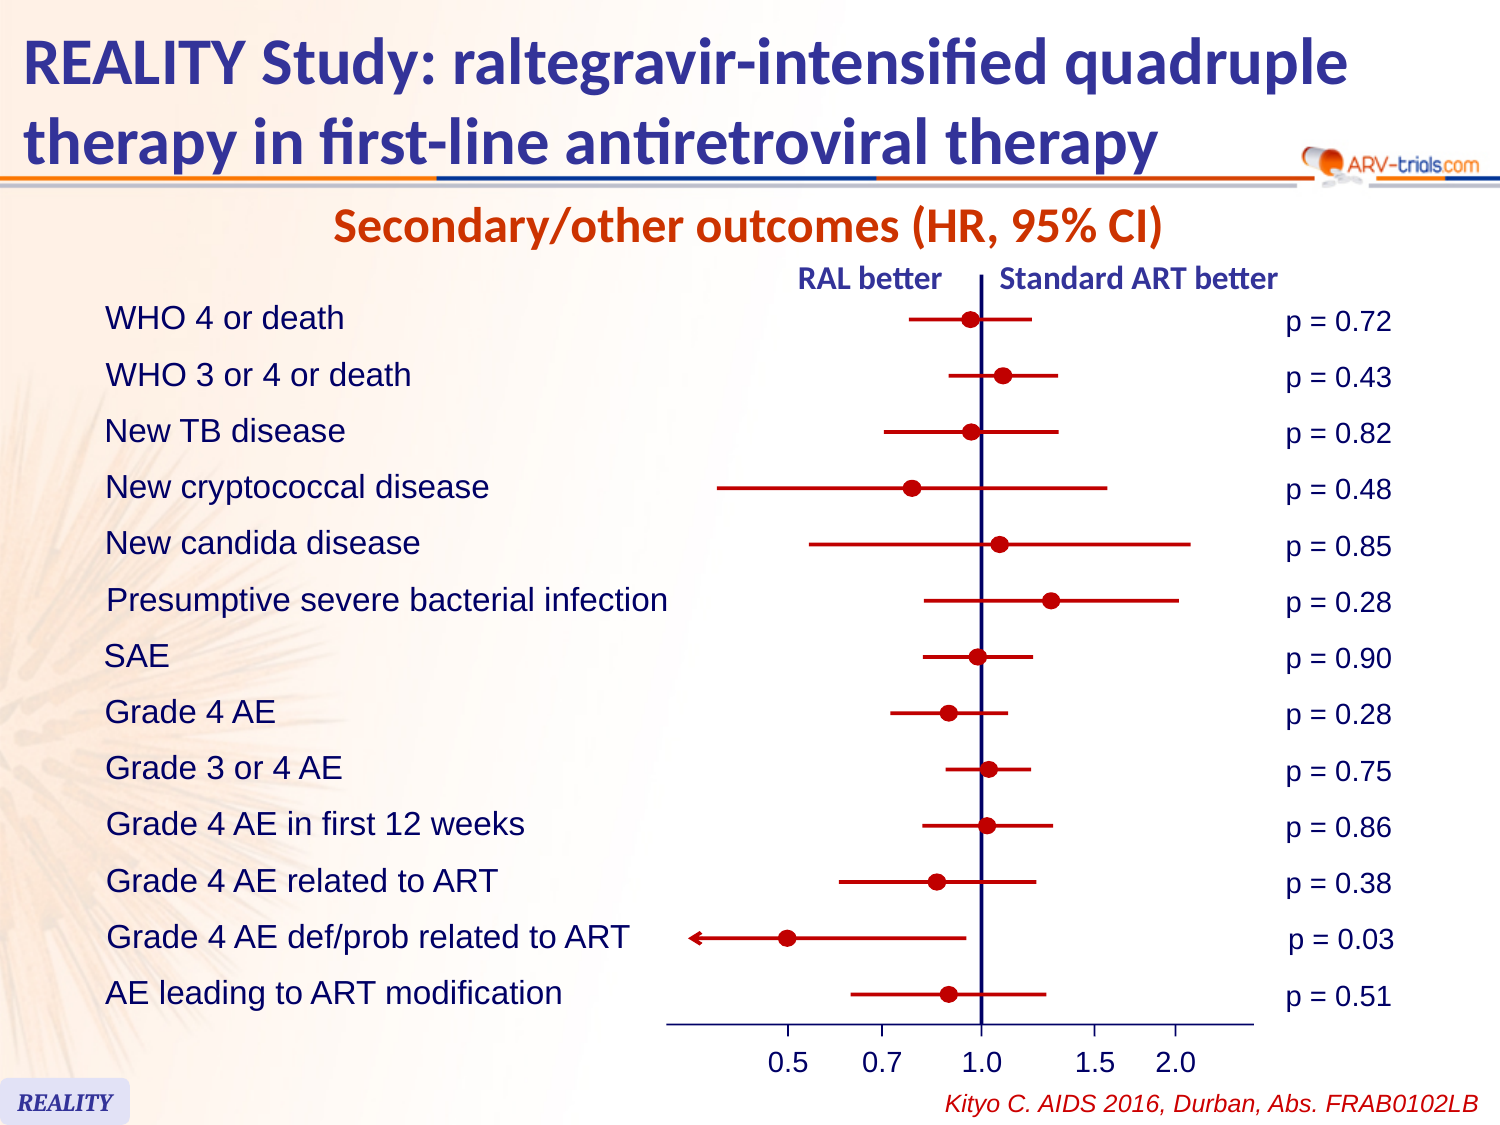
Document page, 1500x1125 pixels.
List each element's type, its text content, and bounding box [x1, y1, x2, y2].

text_box Presumptive severe bacterial infection [91, 570, 685, 626]
text_box p = 0.03 [1287, 920, 1395, 956]
text_box 1.0 [961, 1043, 1003, 1079]
text_box 2.0 [1155, 1043, 1197, 1079]
text_box [981, 762, 997, 777]
text_box [1043, 594, 1059, 608]
text_box [979, 818, 995, 833]
text_box p = 0.28 [1285, 582, 1393, 619]
text_box [904, 481, 920, 496]
text_box WHO 4 or death [90, 289, 361, 344]
text_box 1.5 [1074, 1043, 1116, 1079]
text_box SAE [88, 626, 186, 682]
text_box New TB disease [89, 401, 362, 457]
text_box p = 0.85 [1285, 526, 1393, 562]
text_box [941, 706, 957, 720]
title REALITY Study: raltegravir-intensified quadruple therapy in first-line antiretroviral therapy [8, 7, 1499, 189]
text_box New candida disease [89, 514, 437, 569]
text_box p = 0.28 [1285, 695, 1393, 731]
text_box Grade 3 or 4 AE [90, 739, 359, 794]
text_box Kityo C. AIDS 2016, Durban, Abs. FRAB0102LB [929, 1079, 1495, 1125]
text_box AE leading to ART modification [90, 964, 579, 1019]
text_box Standard ART better [984, 248, 1294, 304]
text_box p = 0.82 [1285, 414, 1393, 450]
text_box p = 0.38 [1285, 864, 1393, 900]
text_box New cryptococcal disease [90, 458, 506, 513]
text_box p = 0.72 [1285, 301, 1393, 337]
text_box [687, 931, 779, 946]
text_box Secondary/other outcomes (HR, 95% CI) [318, 185, 1180, 260]
text_box 0.5 [767, 1043, 809, 1079]
text_box p = 0.43 [1285, 357, 1393, 394]
text_box [962, 312, 979, 327]
text_box p = 0.48 [1285, 470, 1393, 506]
text_box WHO 3 or 4 or death [90, 345, 428, 401]
text_box p = 0.75 [1285, 751, 1393, 787]
text_box [970, 650, 986, 664]
text_box [779, 931, 795, 946]
text_box [992, 537, 1008, 552]
text_box REALITY [0, 1077, 130, 1125]
text_box p = 0.51 [1285, 976, 1393, 1012]
text_box RAL better [783, 260, 958, 304]
text_box p = 0.86 [1285, 807, 1393, 844]
text_box Grade 4 AE [89, 682, 292, 738]
text_box [963, 425, 979, 439]
text_box [941, 987, 957, 1002]
text_box [995, 369, 1011, 383]
text_box Grade 4 AE def/prob related to ART [91, 907, 647, 963]
picture [0, 0, 1500, 1125]
text_box p = 0.90 [1285, 639, 1393, 675]
text_box 0.7 [862, 1043, 903, 1079]
text_box Grade 4 AE in first 12 weeks [91, 795, 542, 850]
text_box [929, 875, 945, 889]
text_box Grade 4 AE related to ART [91, 851, 515, 907]
